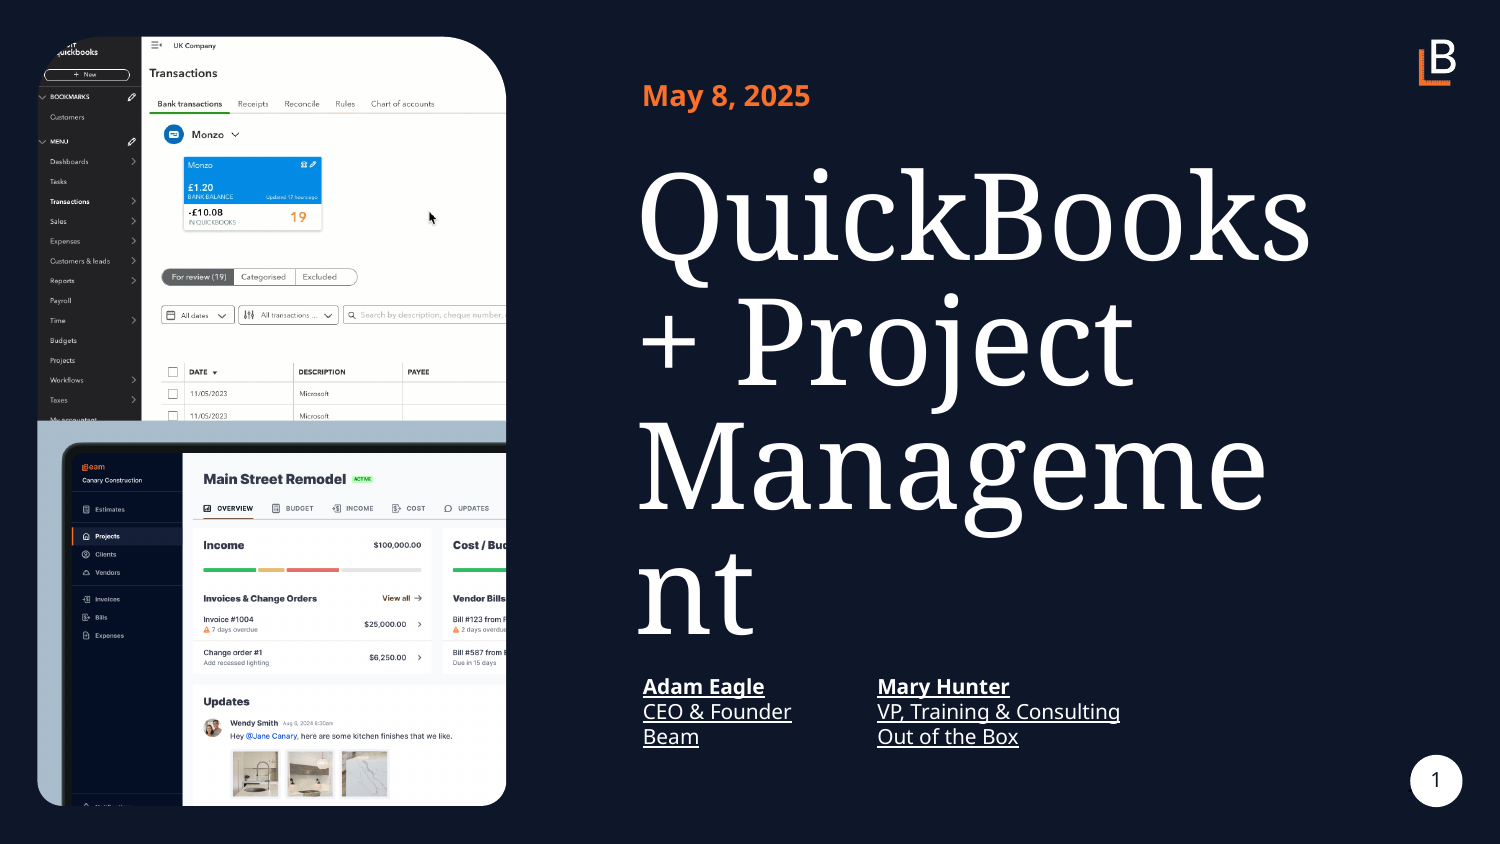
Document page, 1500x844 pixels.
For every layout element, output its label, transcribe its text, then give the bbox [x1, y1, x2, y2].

title QuickBooks + Project Management [620, 145, 1350, 452]
picture [37, 36, 507, 807]
slide_number ‹#› [1391, 748, 1482, 814]
title May 8, 2025 [626, 62, 1077, 127]
picture [1409, 36, 1463, 90]
subtitle Adam Eagle CEO & Founder Beam [627, 658, 843, 808]
subtitle Mary Hunter VP, Training & Consulting Out of the Box [862, 658, 1210, 808]
